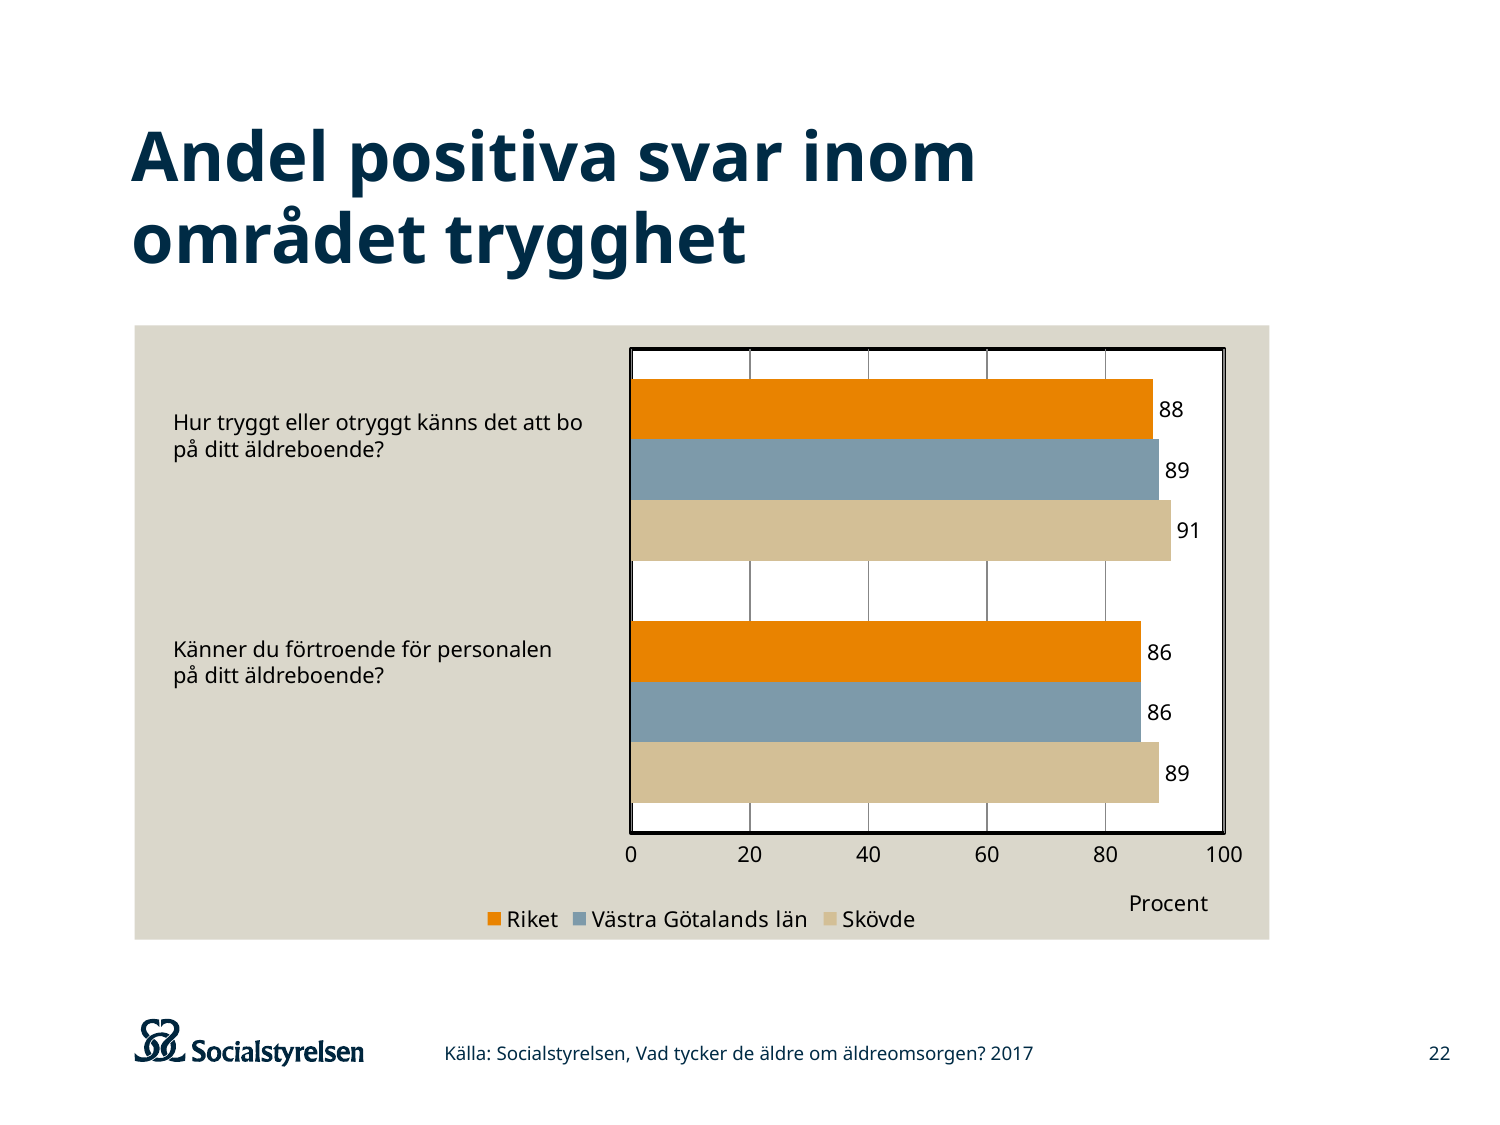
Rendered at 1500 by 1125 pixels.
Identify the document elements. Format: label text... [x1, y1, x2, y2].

footer Källa: Socialstyrelsen, Vad tycker de äldre om äldreomsorgen? 2017 [444, 1032, 1110, 1077]
title Andel positiva svar inom området trygghet [131, 112, 1273, 326]
chart [134, 325, 1270, 940]
slide_number 22 [1379, 1032, 1451, 1077]
